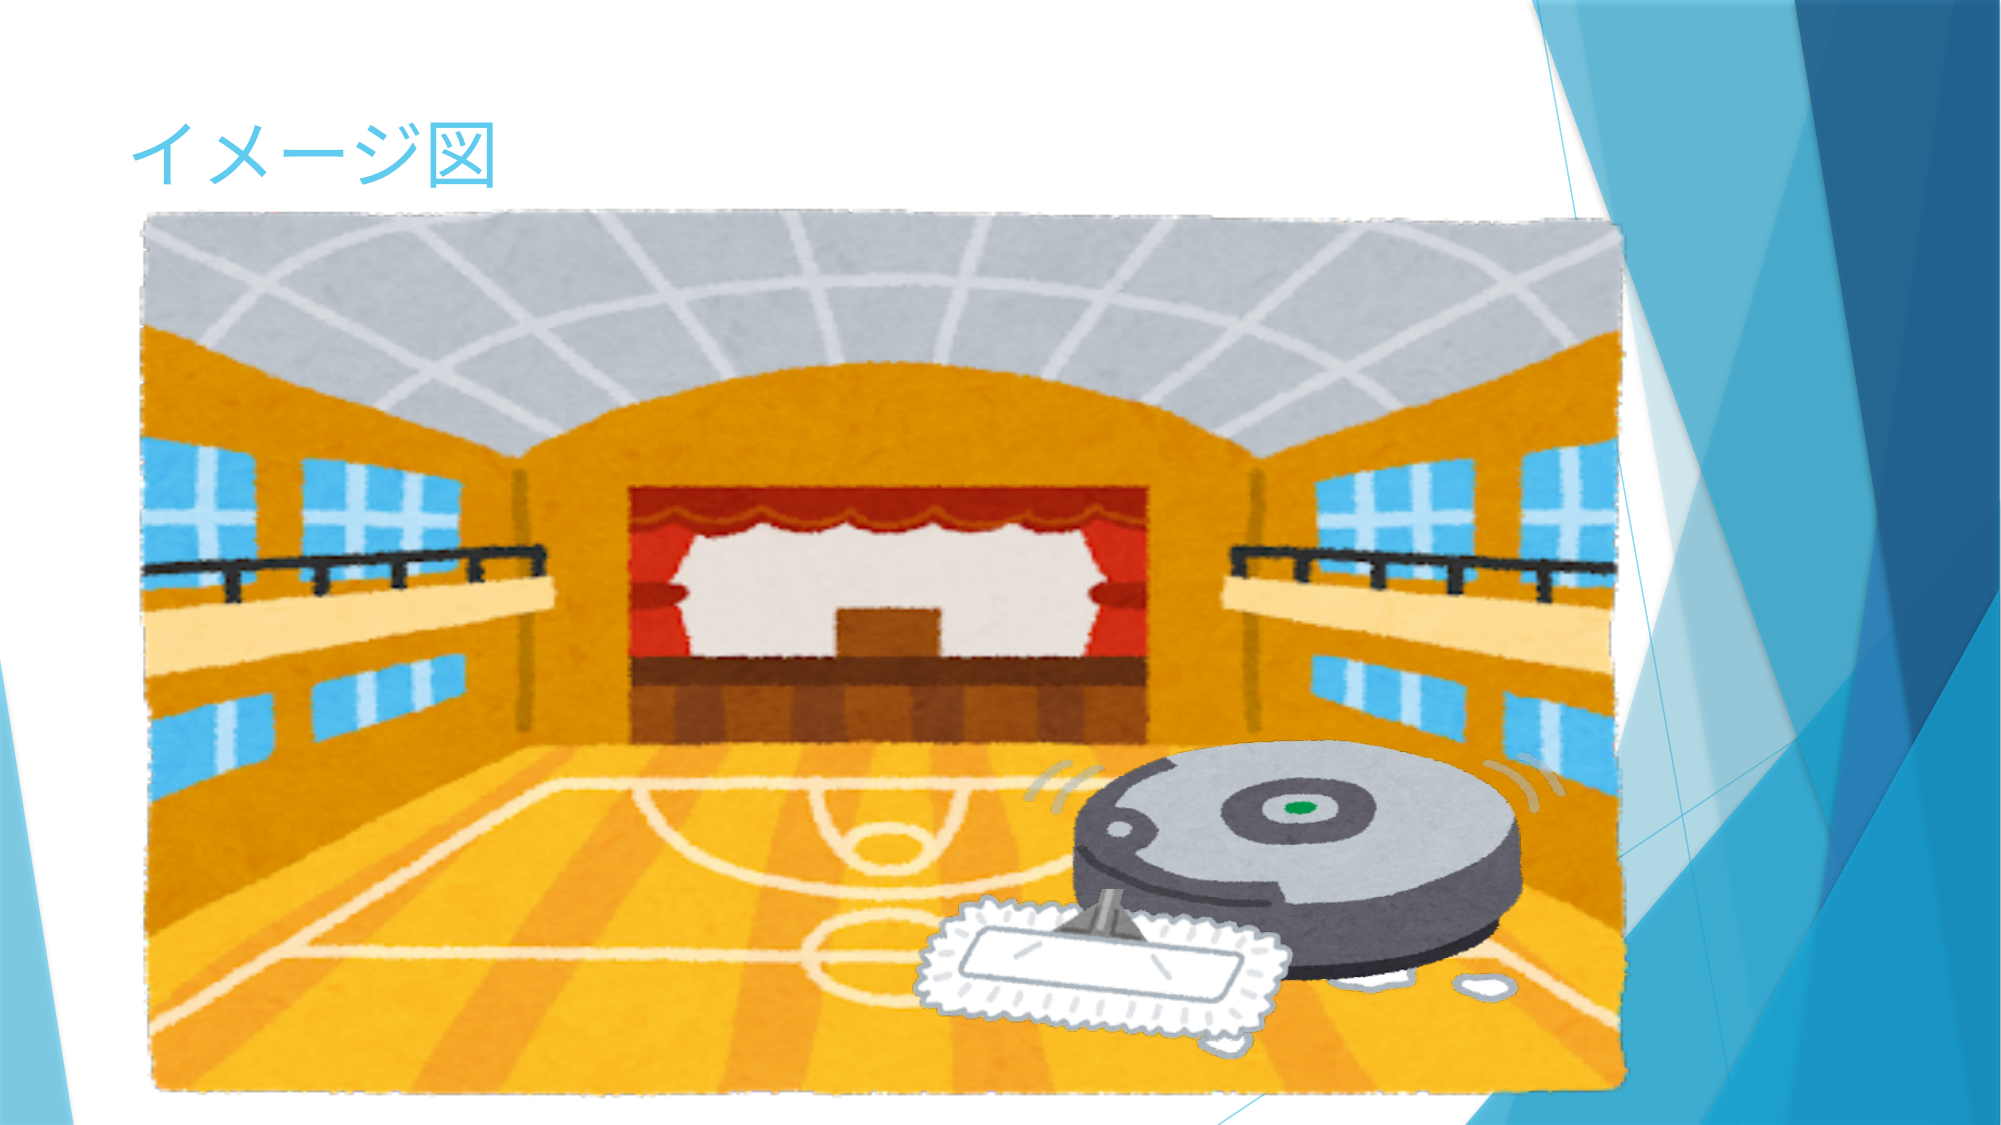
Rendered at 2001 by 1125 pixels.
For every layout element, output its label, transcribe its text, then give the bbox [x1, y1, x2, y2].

title イメージ図 [111, 99, 1522, 186]
picture [908, 704, 1597, 1090]
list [110, 186, 1658, 1125]
